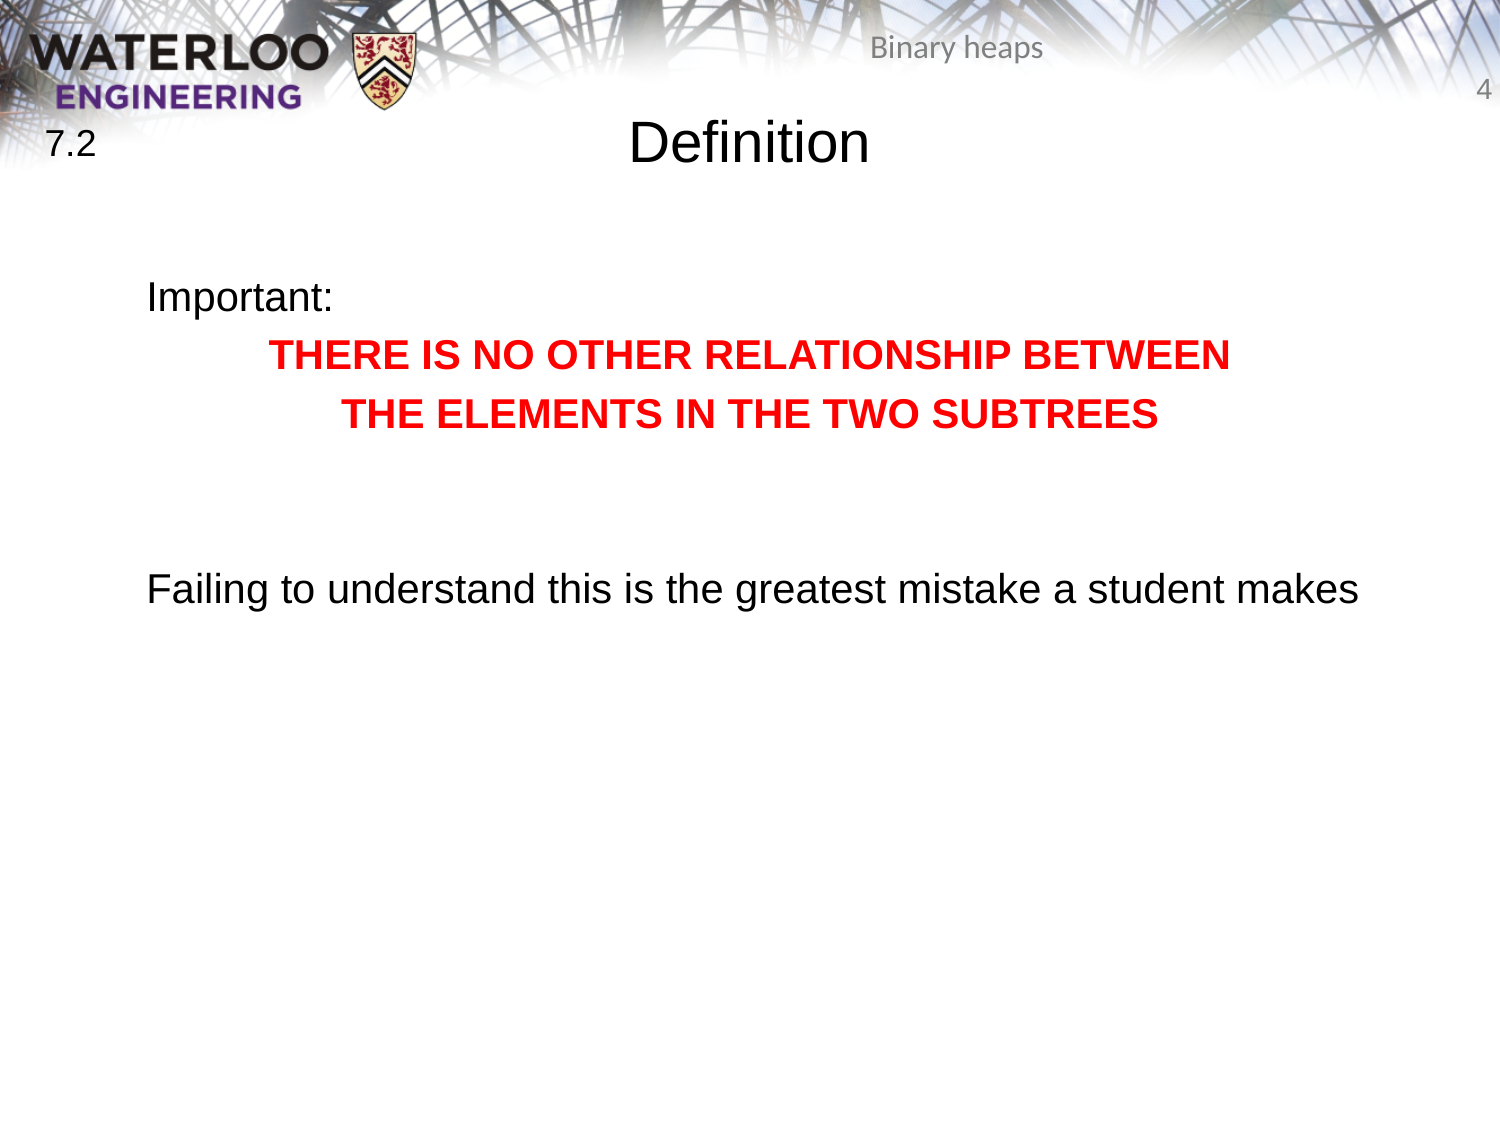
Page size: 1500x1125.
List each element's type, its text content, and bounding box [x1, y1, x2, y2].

picture [0, 0, 1500, 1125]
list Important: THERE IS NO OTHER RELATIONSHIP BETWEEN THE ELEMENTS IN THE TWO SUBTREES Failing to understand this is the greatest mistake a student makes [74, 262, 1426, 1006]
title Definition [74, 44, 1426, 233]
text_box 7.2 [29, 111, 112, 172]
